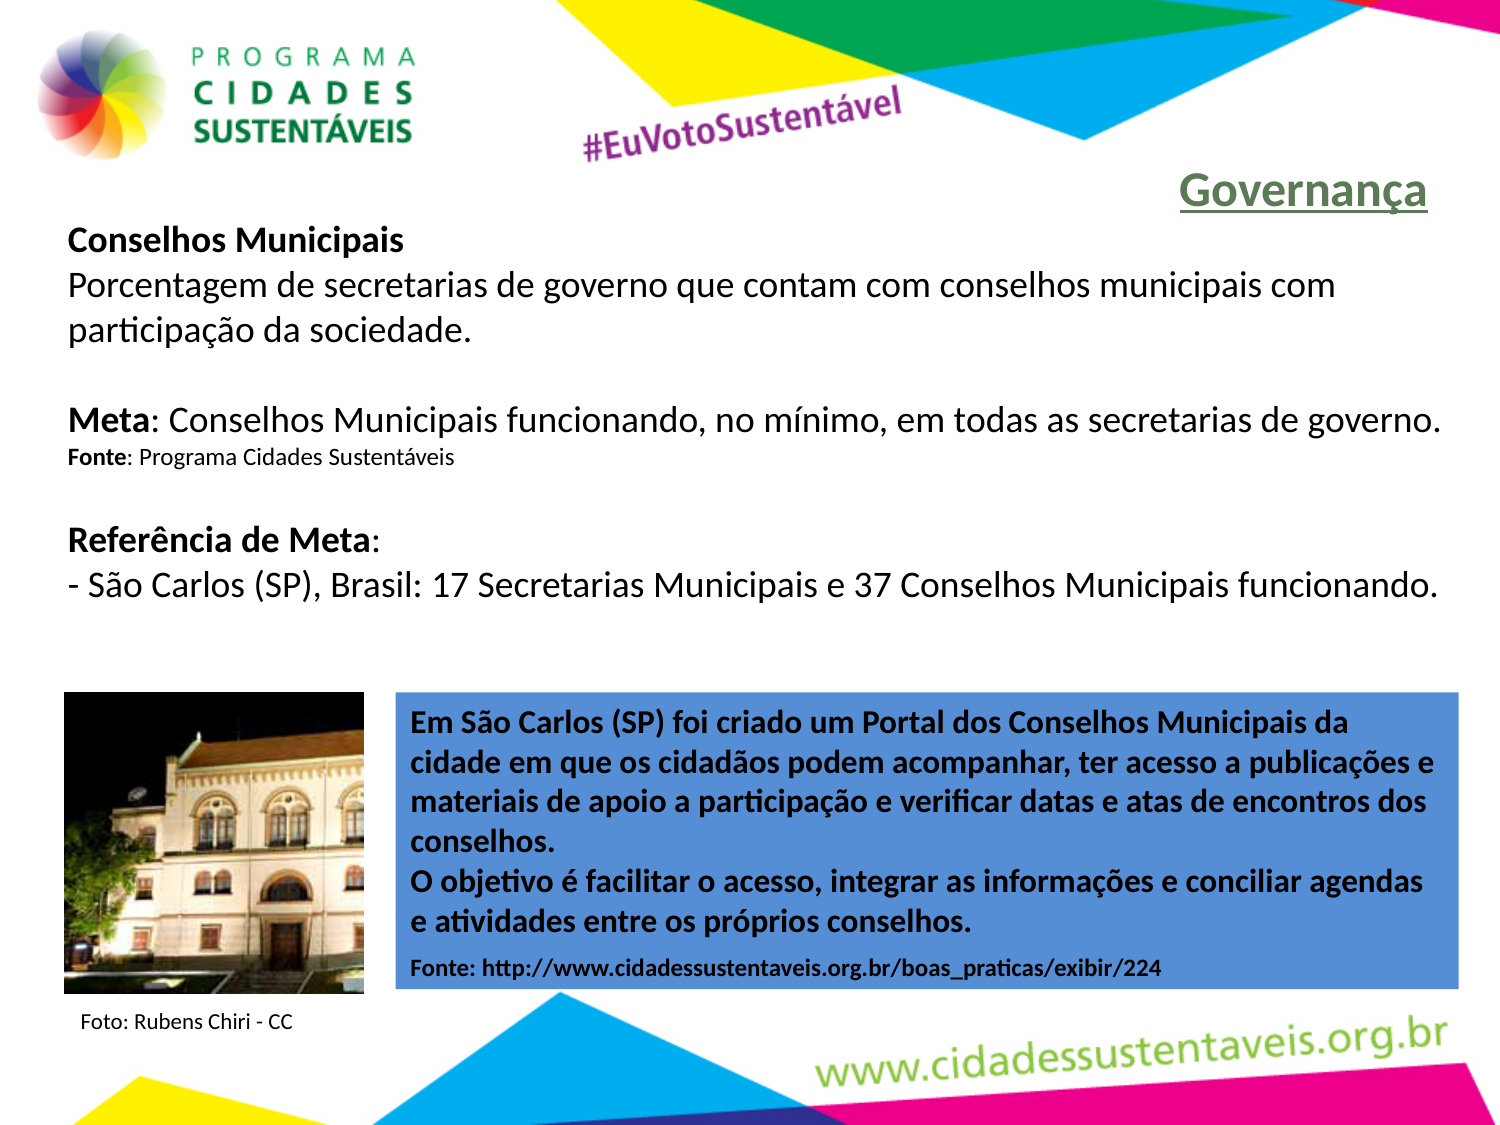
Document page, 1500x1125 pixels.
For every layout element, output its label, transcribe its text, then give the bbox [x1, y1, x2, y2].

text_box Conselhos Municipais Porcentagem de secretarias de governo que contam com conselhos municipais com participação da sociedade. Meta: Conselhos Municipais funcionando, no mínimo, em todas as secretarias de governo. Fonte: Programa Cidades Sustentáveis Referência de Meta: - São Carlos (SP), Brasil: 17 Secretarias Municipais e 37 Conselhos Municipais funcionando. [53, 208, 1459, 613]
text_box Foto: Rubens Chiri - CC [65, 1002, 309, 1042]
text_box Governança [1164, 148, 1443, 224]
picture [0, 0, 1500, 1125]
text_box Em São Carlos (SP) foi criado um Portal dos Conselhos Municipais da cidade em que os cidadãos podem acompanhar, ter acesso a publicações e materiais de apoio a participação e verificar datas e atas de encontros dos conselhos. O objetivo é facilitar o acesso, integrar as informações e conciliar agendas e atividades entre os próprios conselhos. Fonte: http://www.cidadessustentaveis.org.br/boas_praticas/exibir/224 [395, 692, 1459, 990]
